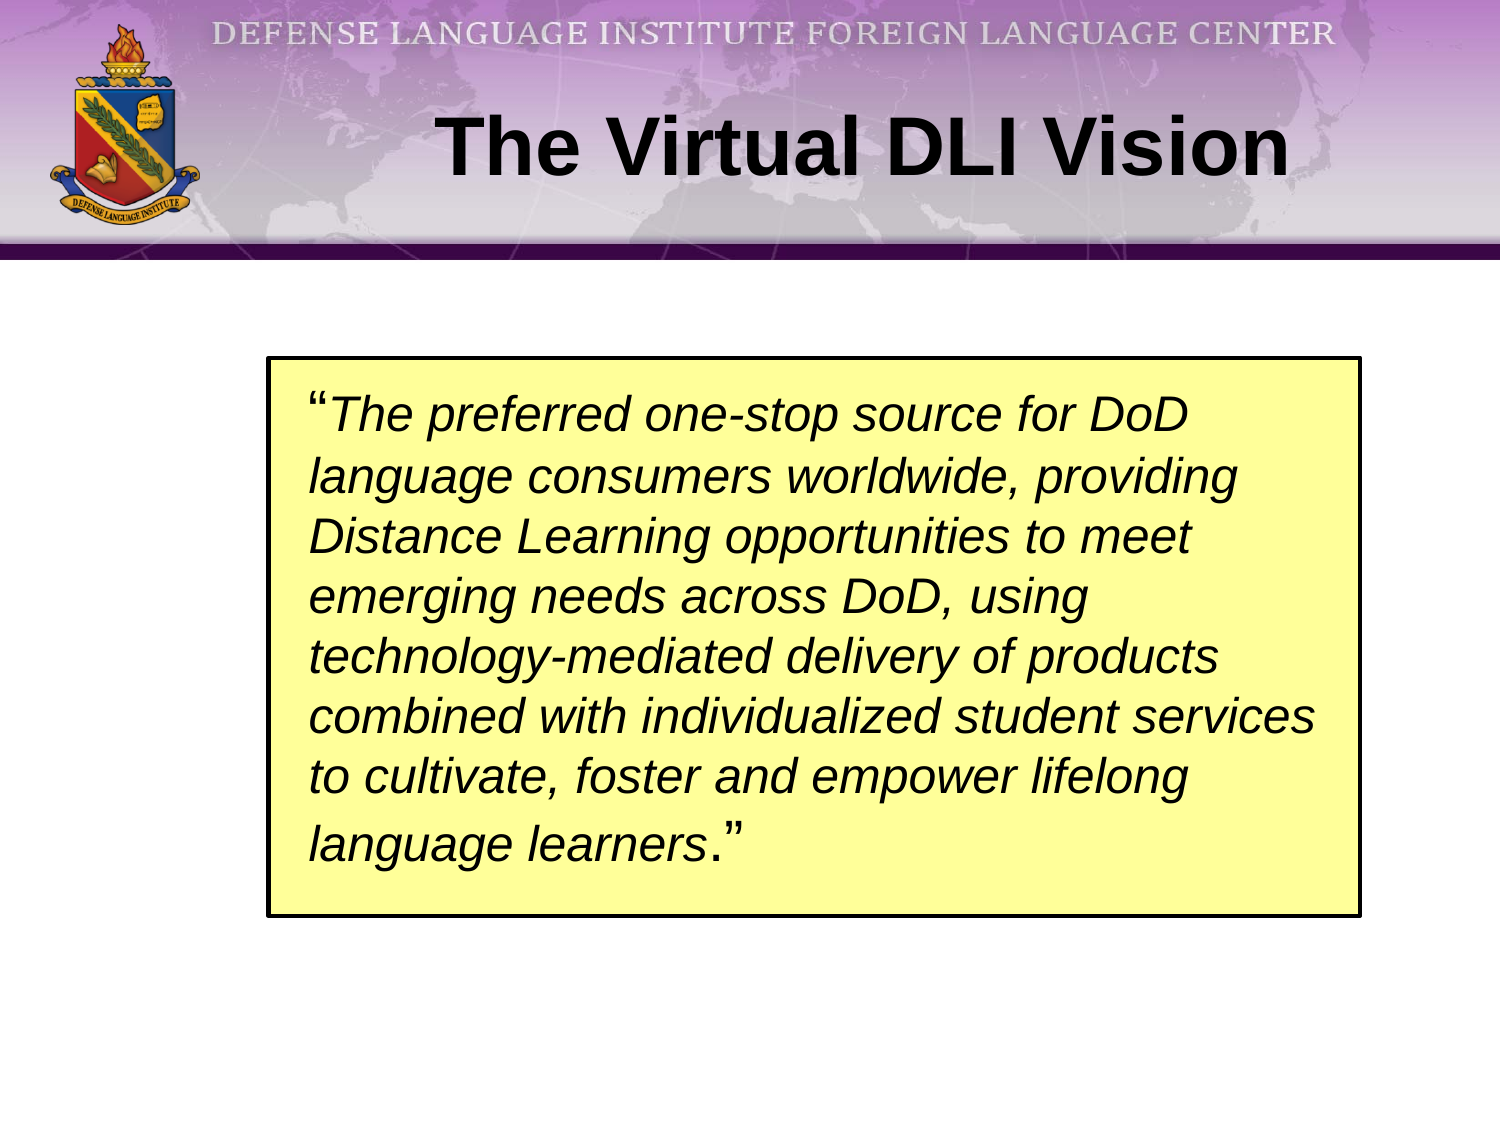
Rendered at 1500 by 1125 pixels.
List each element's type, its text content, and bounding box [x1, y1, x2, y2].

text_box The Virtual DLI Vision [280, 84, 1445, 175]
text_box [266, 356, 1362, 918]
picture [0, 0, 1500, 263]
text_box “The preferred one-stop source for DoD language consumers worldwide, providing Distance Learning opportunities to meet emerging needs across DoD, using technology-mediated delivery of products combined with individualized student services to cultivate, foster and empower lifelong language learners.” [237, 365, 1343, 859]
